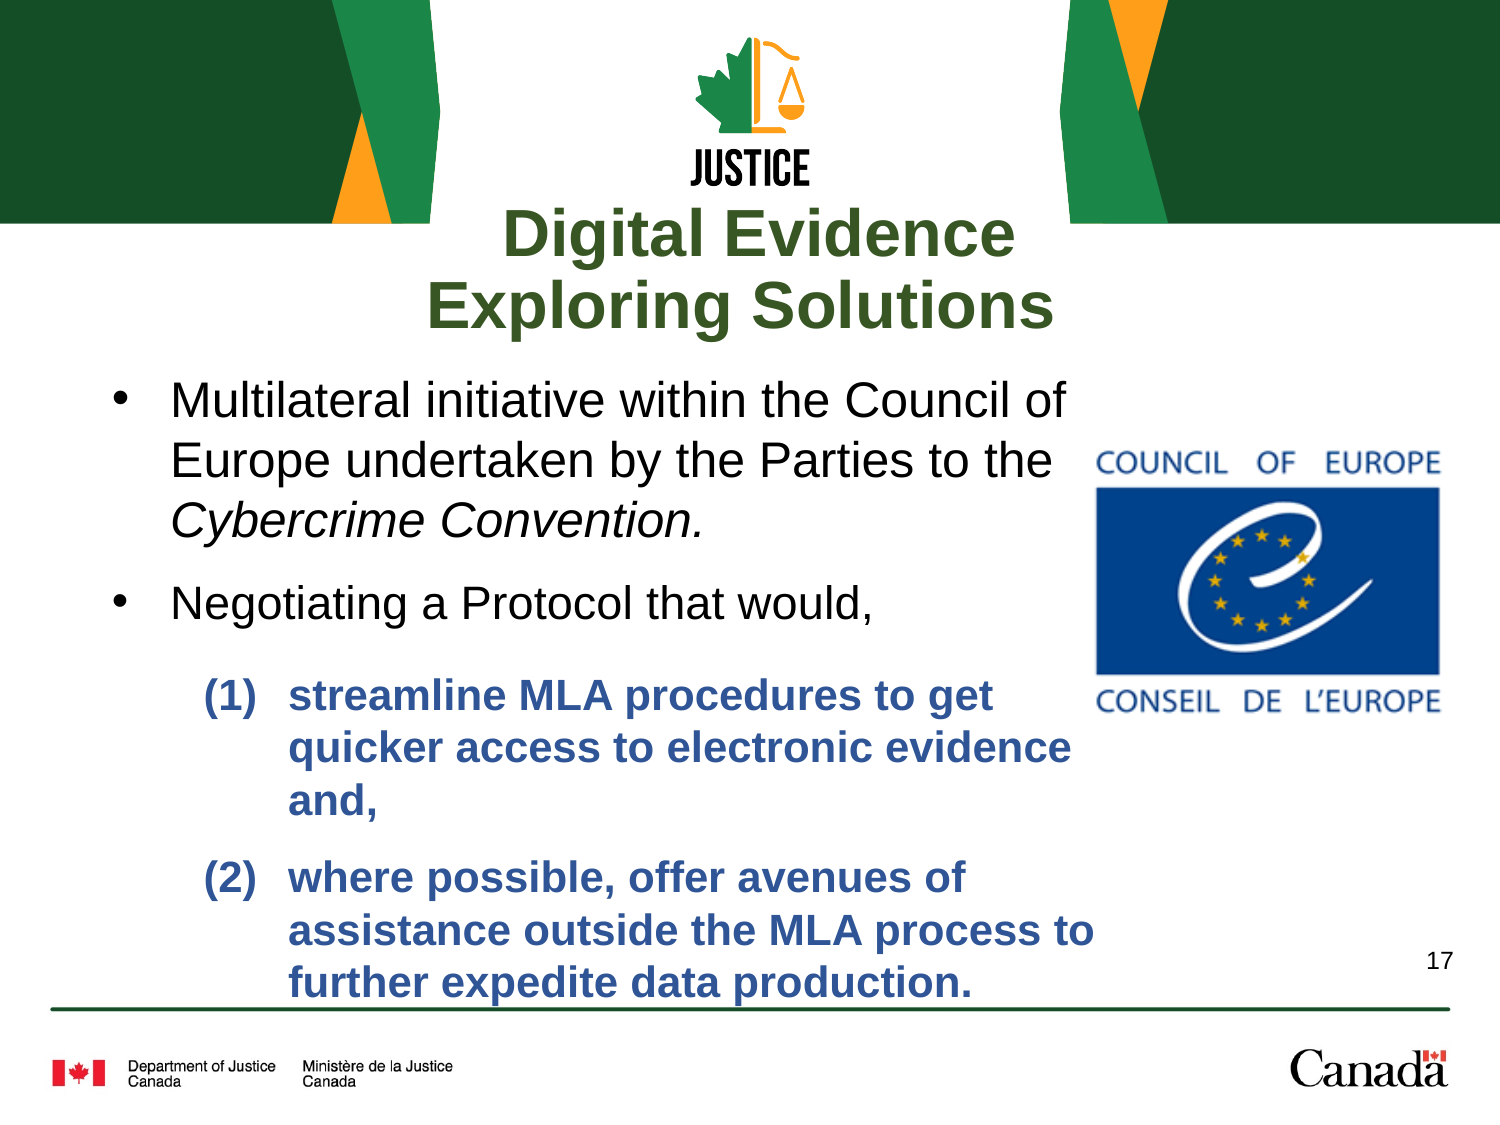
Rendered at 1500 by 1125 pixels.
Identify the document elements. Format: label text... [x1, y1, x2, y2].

title Digital Evidence Exploring Solutions [48, 191, 1471, 303]
slide_number 17 [1411, 936, 1471, 1010]
list Multilateral initiative within the Council of Europe undertaken by the Parties to the Cybercrime Convention. Negotiating a Protocol that would, streamline MLA procedures to get quicker access to electronic evidence and, where possible, offer avenues of assistance outside the MLA process to further expedite data production. [97, 360, 1163, 995]
picture [0, 0, 1500, 1125]
